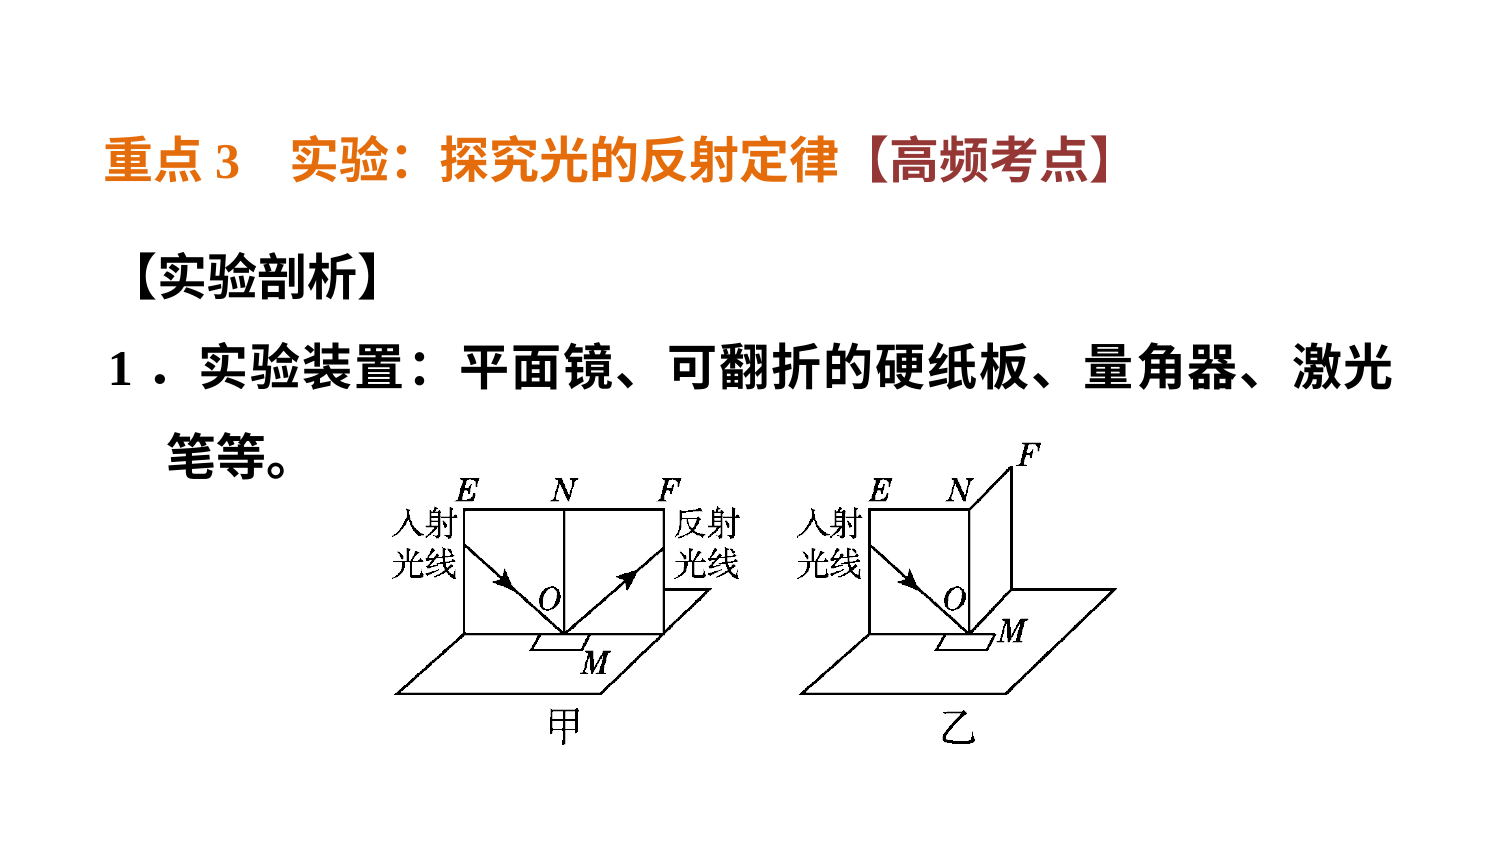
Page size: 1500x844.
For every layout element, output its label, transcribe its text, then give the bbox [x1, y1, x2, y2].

text_box 【实验剖析】 1．实验装置：平面镜、可翻折的硬纸板、量角器、激光笔等。 [92, 208, 1409, 493]
picture [391, 436, 1117, 753]
text_box 重点3 实验：探究光的反射定律【高频考点】 [88, 121, 1235, 197]
